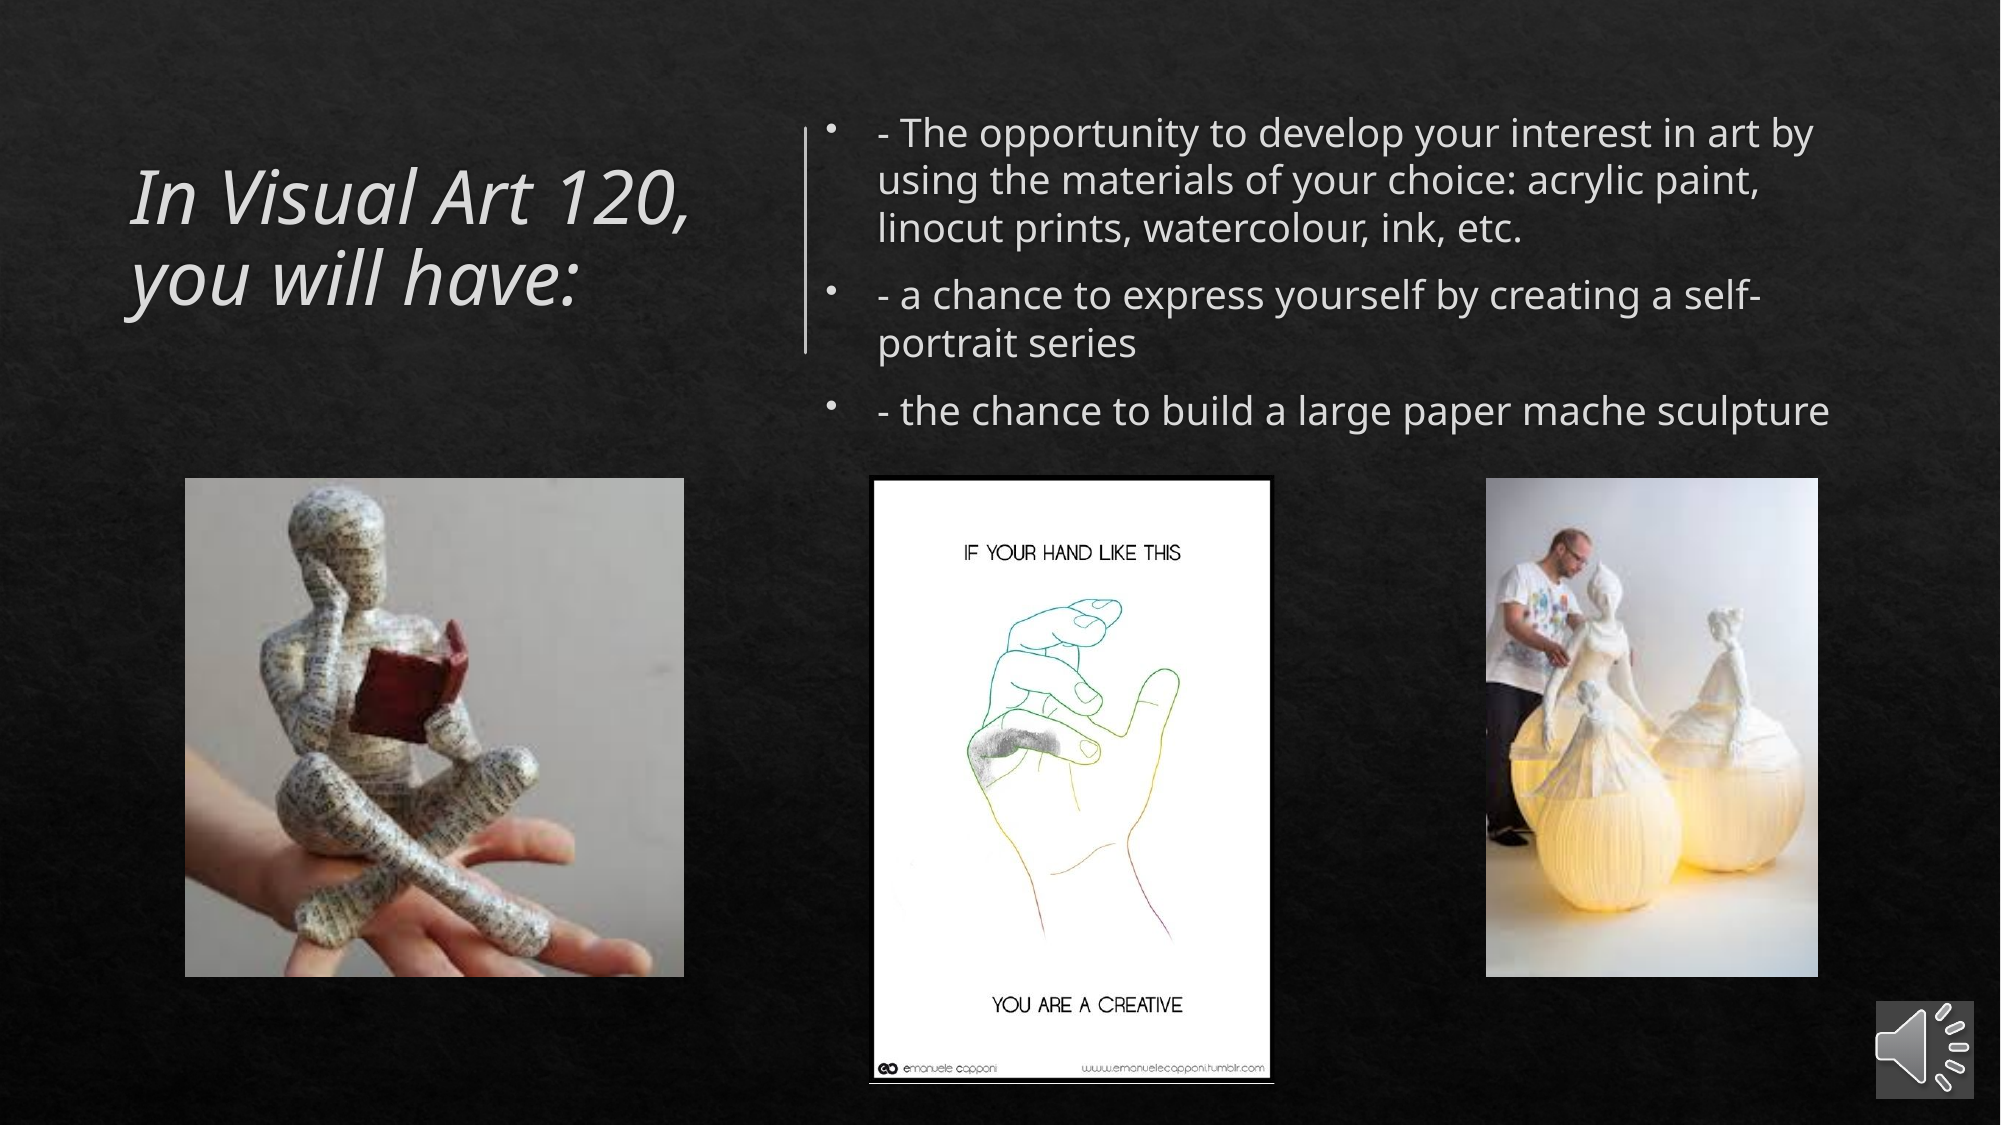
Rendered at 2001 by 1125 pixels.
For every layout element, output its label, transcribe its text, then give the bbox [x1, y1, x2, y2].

list - The opportunity to develop your interest in art by using the materials of your choice: acrylic paint, linocut prints, watercolour, ink, etc. - a chance to express yourself by creating a self-portrait series - the chance to build a large paper mache sculpture [805, 88, 1898, 453]
picture [1874, 999, 1976, 1101]
picture [185, 478, 684, 978]
picture [868, 475, 1275, 1085]
picture [1485, 478, 1819, 978]
text_box [0, 0, 2000, 1125]
title In Visual Art 120, you will have: [116, 88, 764, 393]
